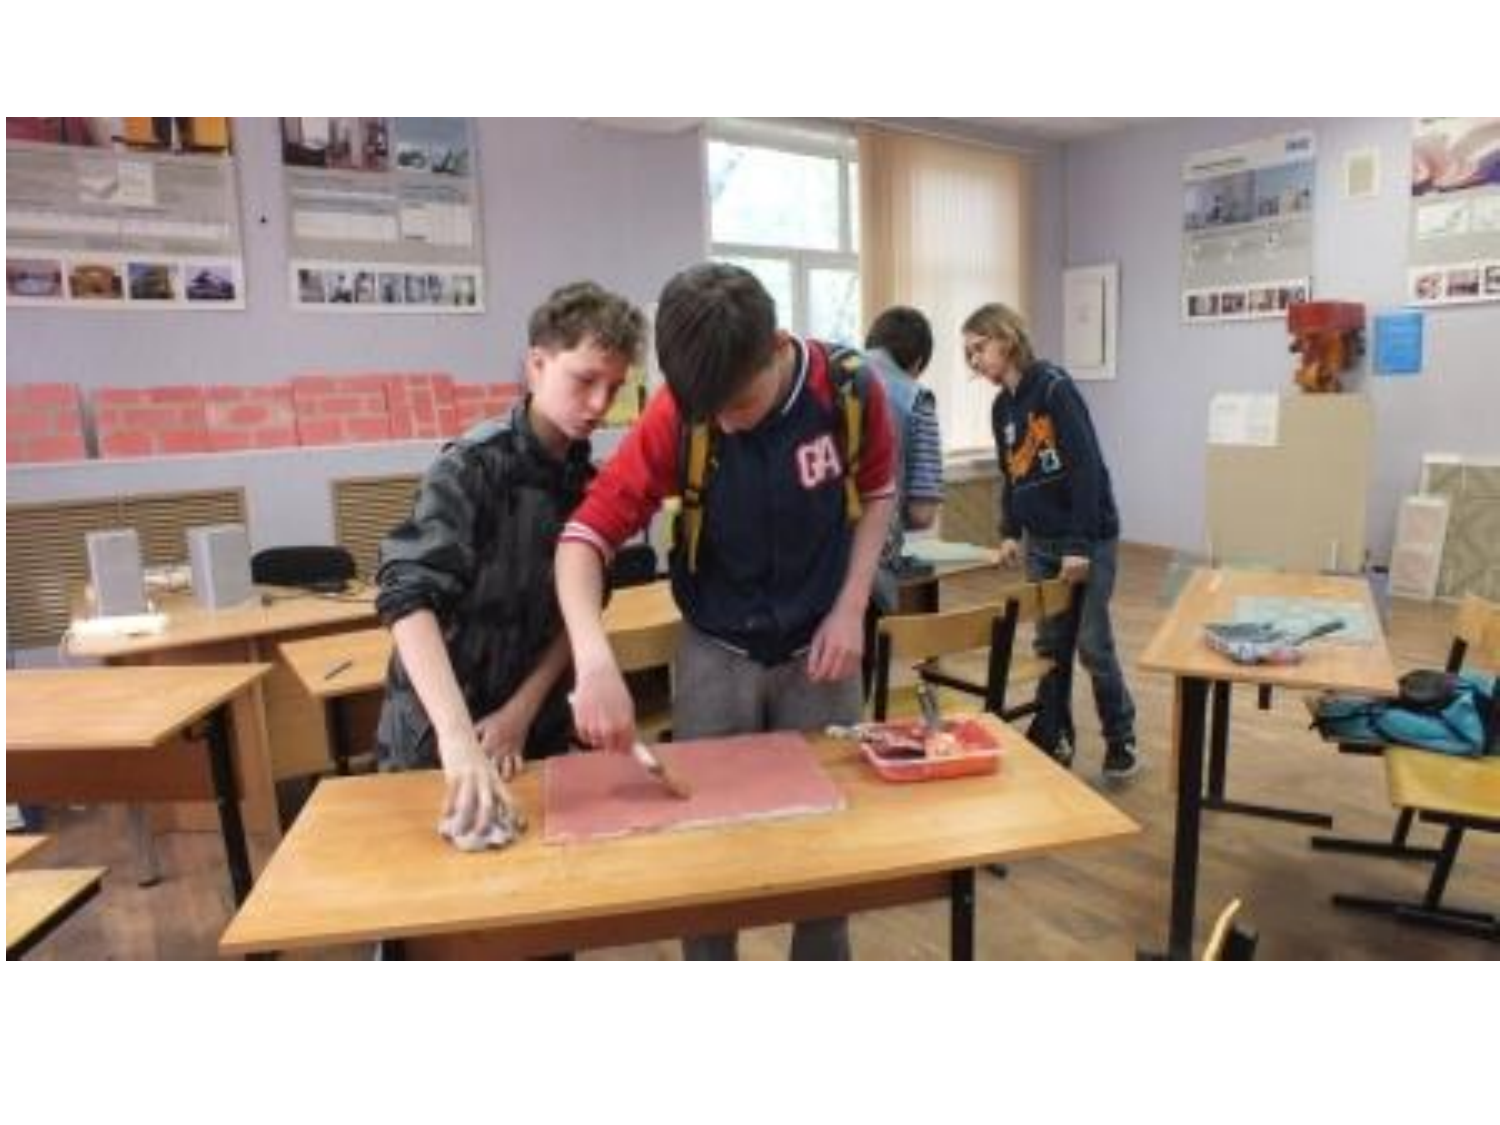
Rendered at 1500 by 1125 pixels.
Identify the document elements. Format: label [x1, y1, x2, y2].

picture [5, 116, 1500, 961]
